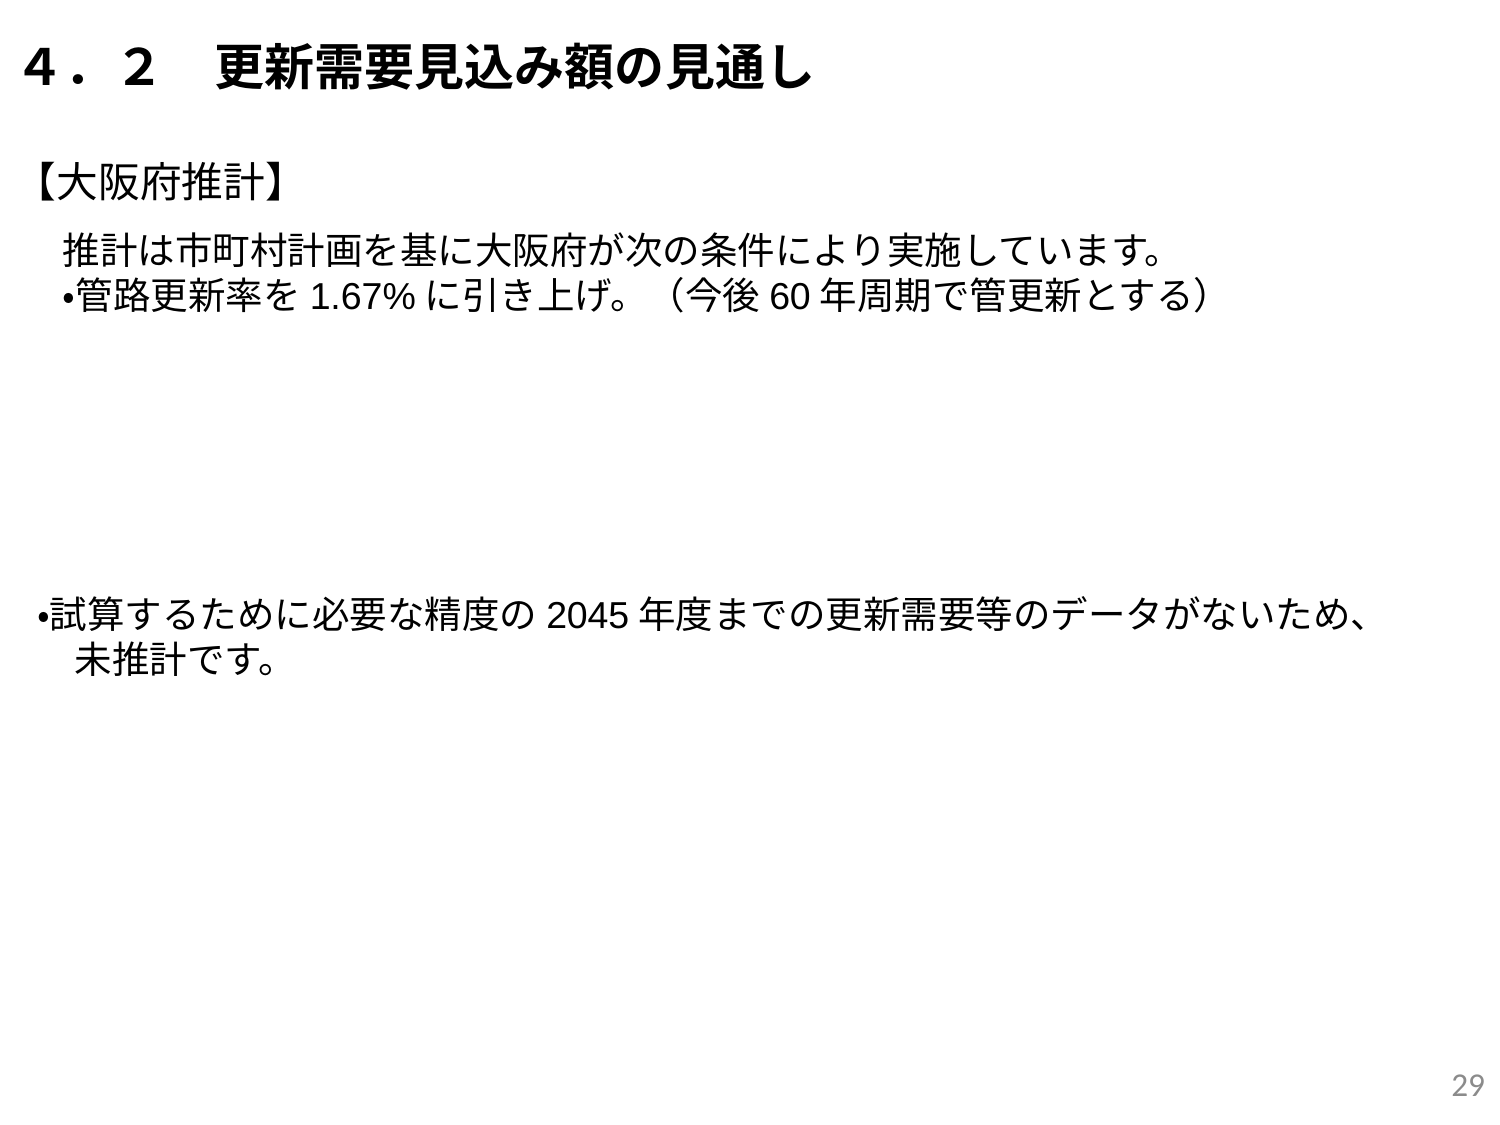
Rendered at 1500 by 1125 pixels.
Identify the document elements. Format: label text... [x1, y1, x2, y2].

text_box ・試算するために必要な精度の2045年度までの更新需要等のデータがないため、 未推計です。 [22, 583, 1500, 689]
slide_number 29 [1162, 1053, 1500, 1114]
text_box ４．２ 更新需要見込み額の見通し 【大阪府推計】 [0, 28, 1500, 213]
text_box 推計は市町村計画を基に大阪府が次の条件により実施しています。 ・管路更新率を1.67%に引き上げ。（今後60年周期で管更新とする） [48, 220, 1323, 325]
